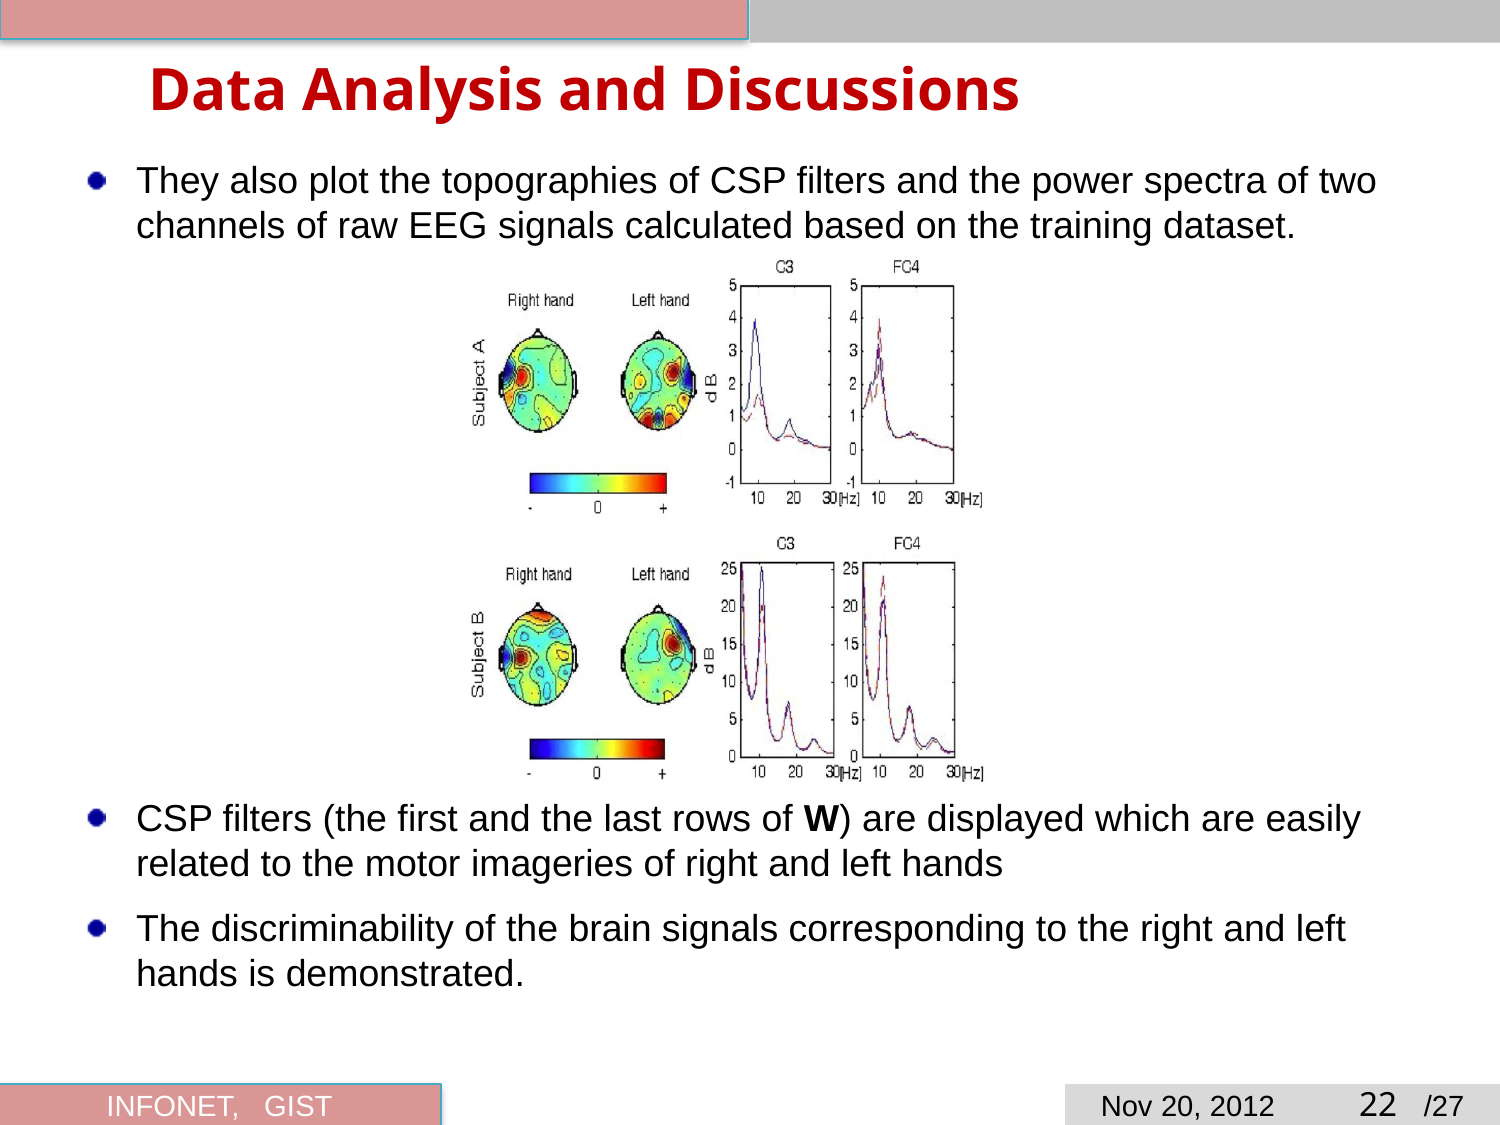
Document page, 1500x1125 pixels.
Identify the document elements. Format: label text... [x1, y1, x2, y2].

picture [466, 253, 987, 788]
list They also plot the topographies of CSP filters and the power spectra of two channels of raw EEG signals calculated based on the training dataset. CSP filters (the first and the last rows of W) are displayed which are easily related to the motor imageries of right and left hands The discriminability of the brain signals corresponding to the right and left hands is demonstrated. [64, 149, 1415, 1017]
picture [79, 165, 106, 193]
slide_number 22 [1344, 1075, 1426, 1125]
picture [79, 802, 106, 830]
picture [79, 913, 106, 940]
title Data Analysis and Discussions [75, 45, 1425, 149]
